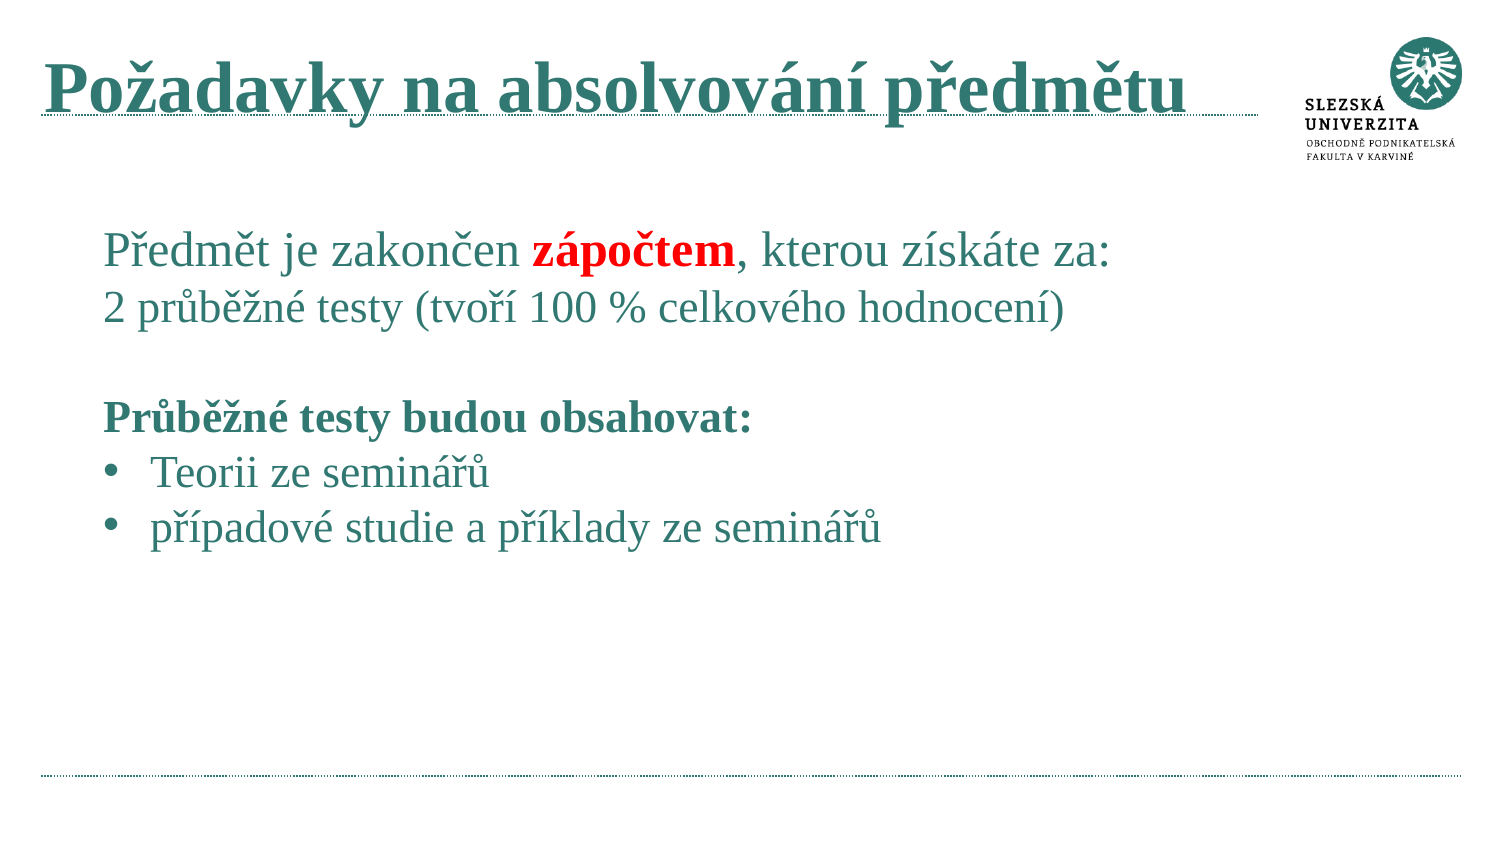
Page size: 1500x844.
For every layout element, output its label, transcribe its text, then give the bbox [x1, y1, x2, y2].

title Požadavky na absolvování předmětu [29, 32, 1258, 115]
text_box Předmět je zakončen zápočtem, kterou získáte za: 2 průběžné testy (tvoří 100 % celkového hodnocení) Průběžné testy budou obsahovat: Teorii ze seminářů případové studie a příklady ze seminářů [88, 209, 1306, 651]
text_box [64, 161, 1329, 682]
picture [1305, 37, 1462, 160]
